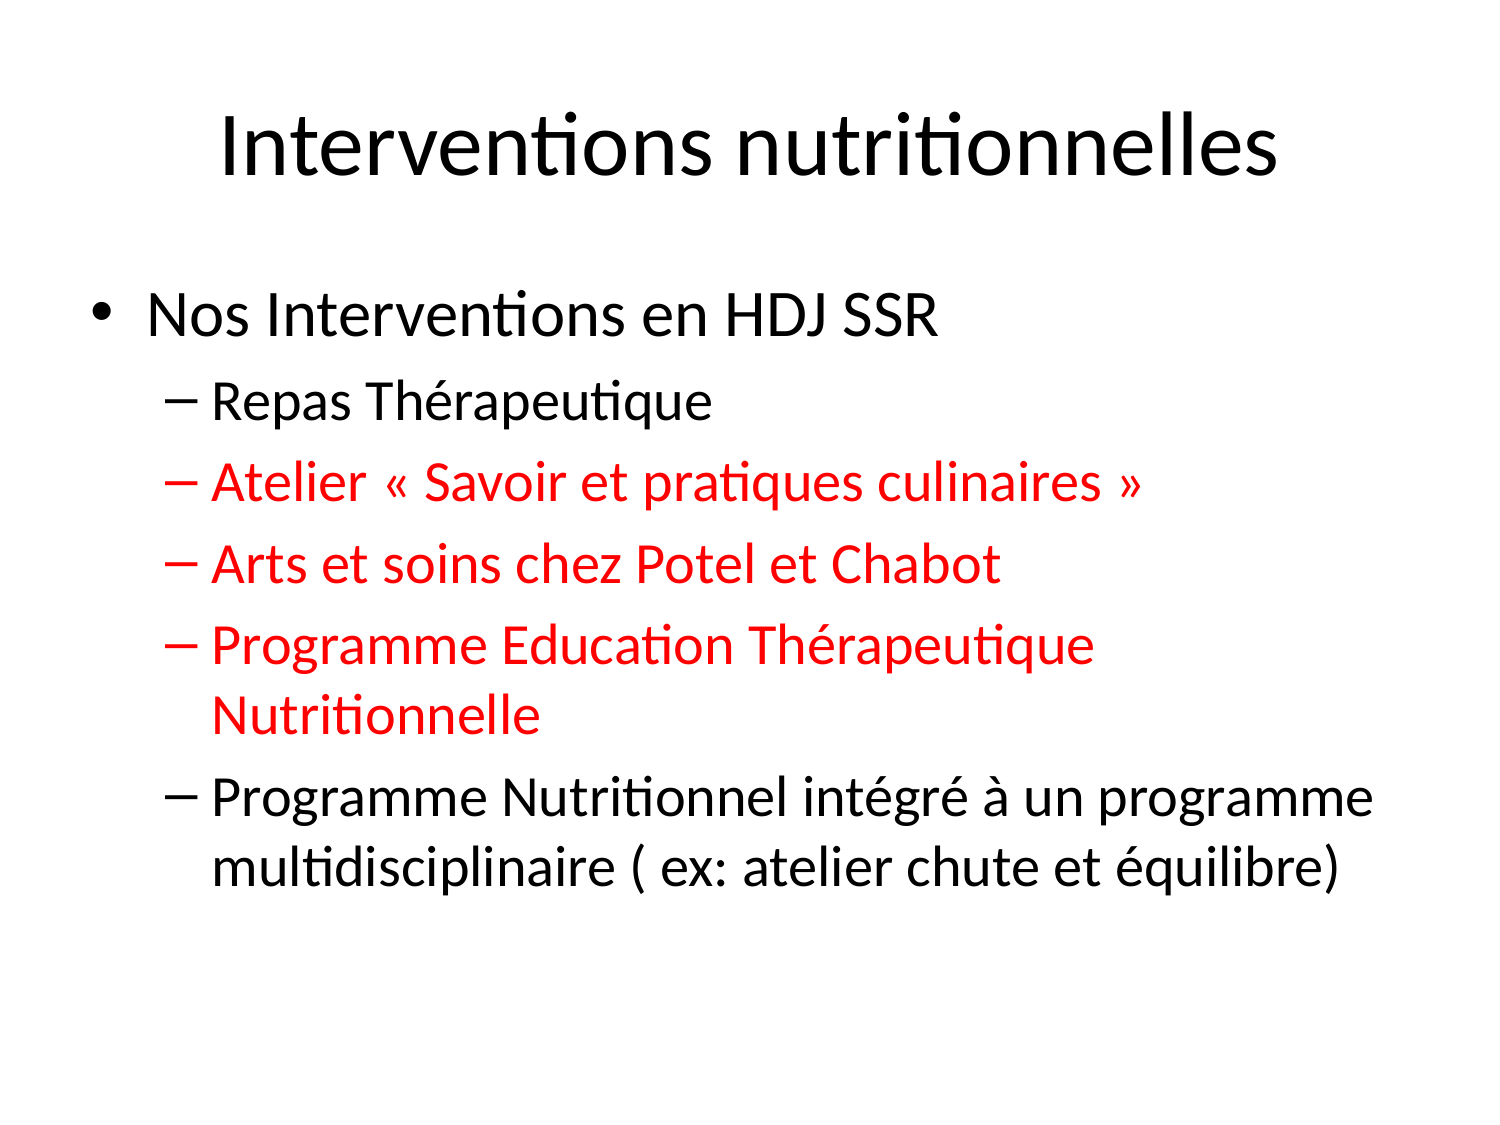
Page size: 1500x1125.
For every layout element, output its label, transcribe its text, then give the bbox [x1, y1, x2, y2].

title Interventions nutritionnelles [75, 45, 1425, 233]
list Nos Interventions en HDJ SSR Repas Thérapeutique Atelier « Savoir et pratiques culinaires » Arts et soins chez Potel et Chabot Programme Education Thérapeutique Nutritionnelle Programme Nutritionnel intégré à un programme multidisciplinaire ( ex: atelier chute et équilibre) [75, 262, 1425, 1005]
